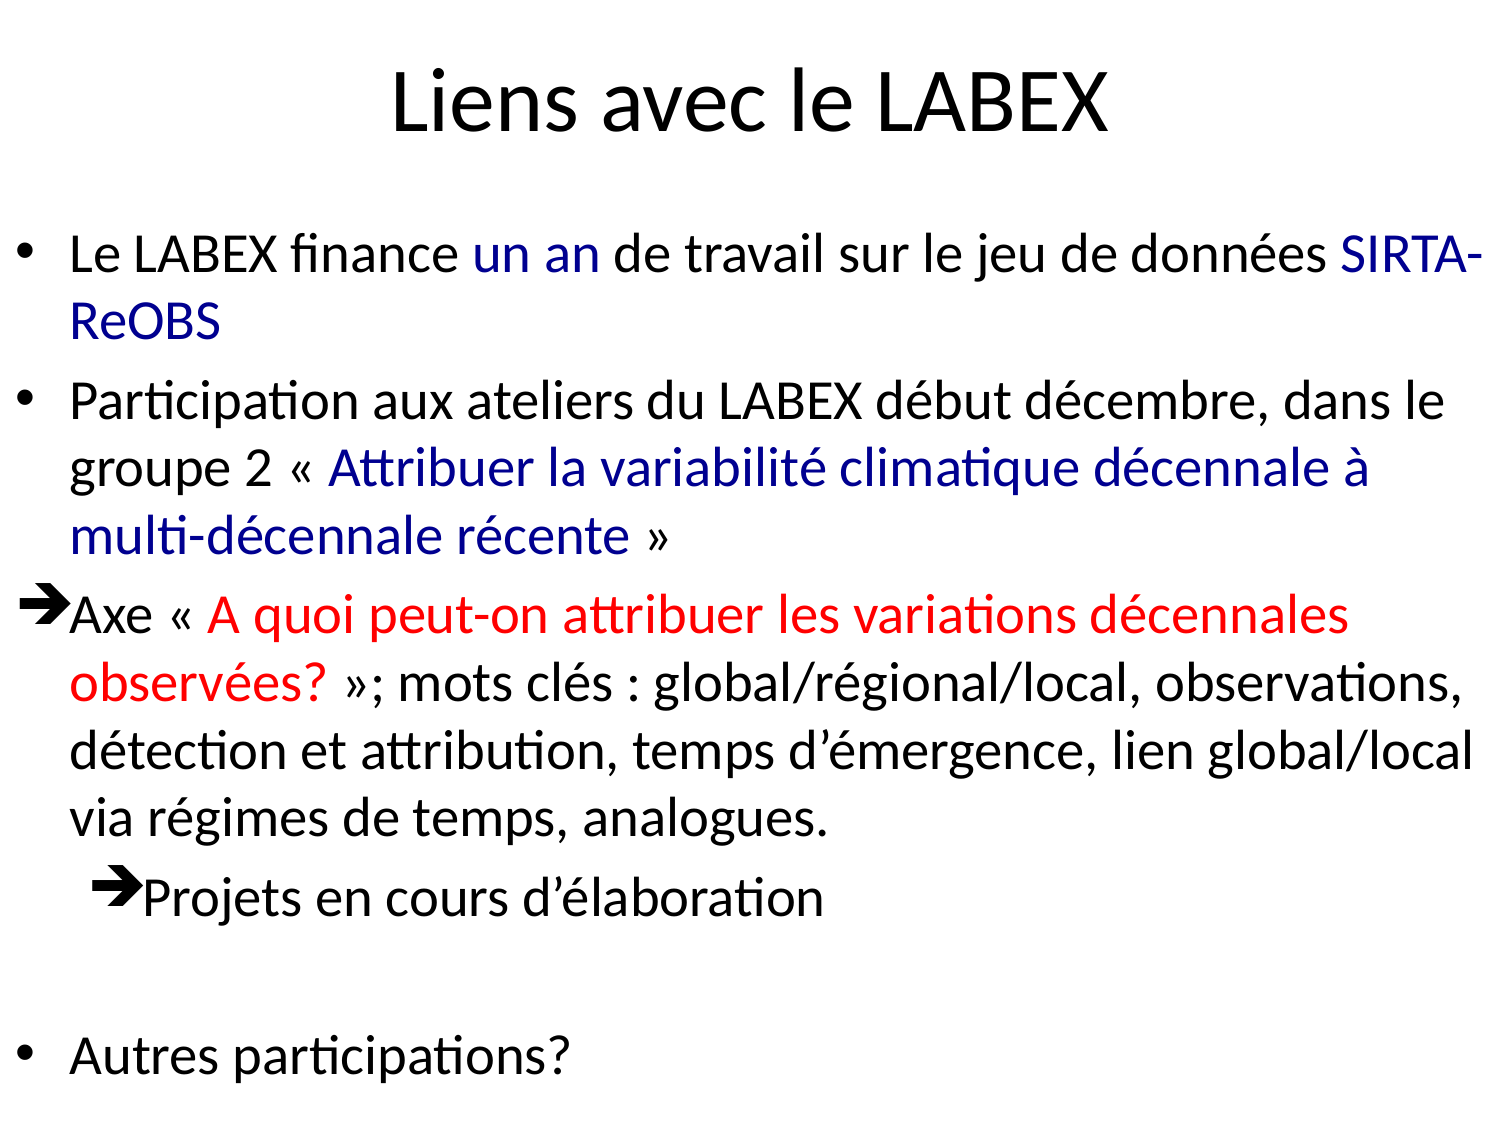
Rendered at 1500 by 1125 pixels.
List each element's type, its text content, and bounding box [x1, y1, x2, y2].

list Le LABEX finance un an de travail sur le jeu de données SIRTA-ReOBS Participation aux ateliers du LABEX début décembre, dans le groupe 2 « Attribuer la variabilité climatique décennale à multi-décennale récente » Axe « A quoi peut-on attribuer les variations décennales observées? »; mots clés : global/régional/local, observations, détection et attribution, temps d’émergence, lien global/local via régimes de temps, analogues. Projets en cours d’élaboration Autres participations? [0, 208, 1500, 1095]
title Liens avec le LABEX [75, 1, 1425, 189]
